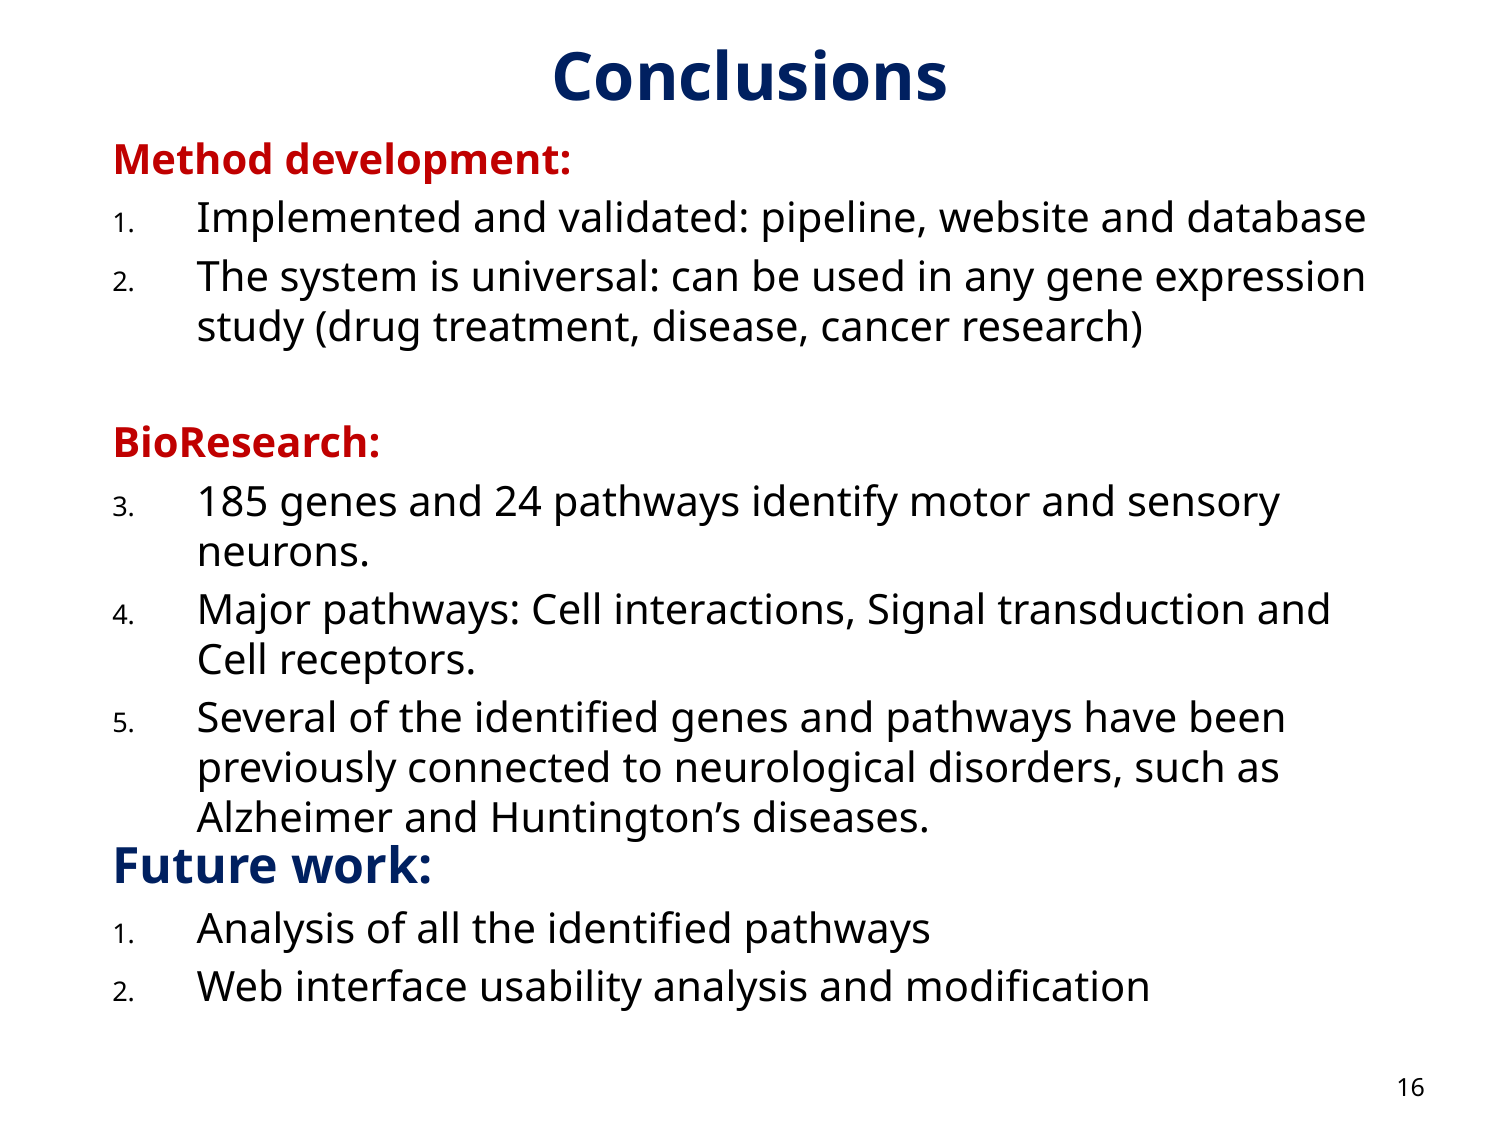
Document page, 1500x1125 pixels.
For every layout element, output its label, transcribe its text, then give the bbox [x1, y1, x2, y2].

slide_number 16 [1299, 1083, 1425, 1113]
list Method development: Implemented and validated: pipeline, website and database The system is universal: can be used in any gene expression study (drug treatment, disease, cancer research) BioResearch: 185 genes and 24 pathways identify motor and sensory neurons. Major pathways: Cell interactions, Signal transduction and Cell receptors. Several of the identified genes and pathways have been previously connected to neurological disorders, such as Alzheimer and Huntington’s diseases. [75, 134, 1425, 802]
text_box Future work: Analysis of all the identified pathways Web interface usability analysis and modification [74, 826, 1425, 1083]
title Conclusions [75, 15, 1425, 134]
